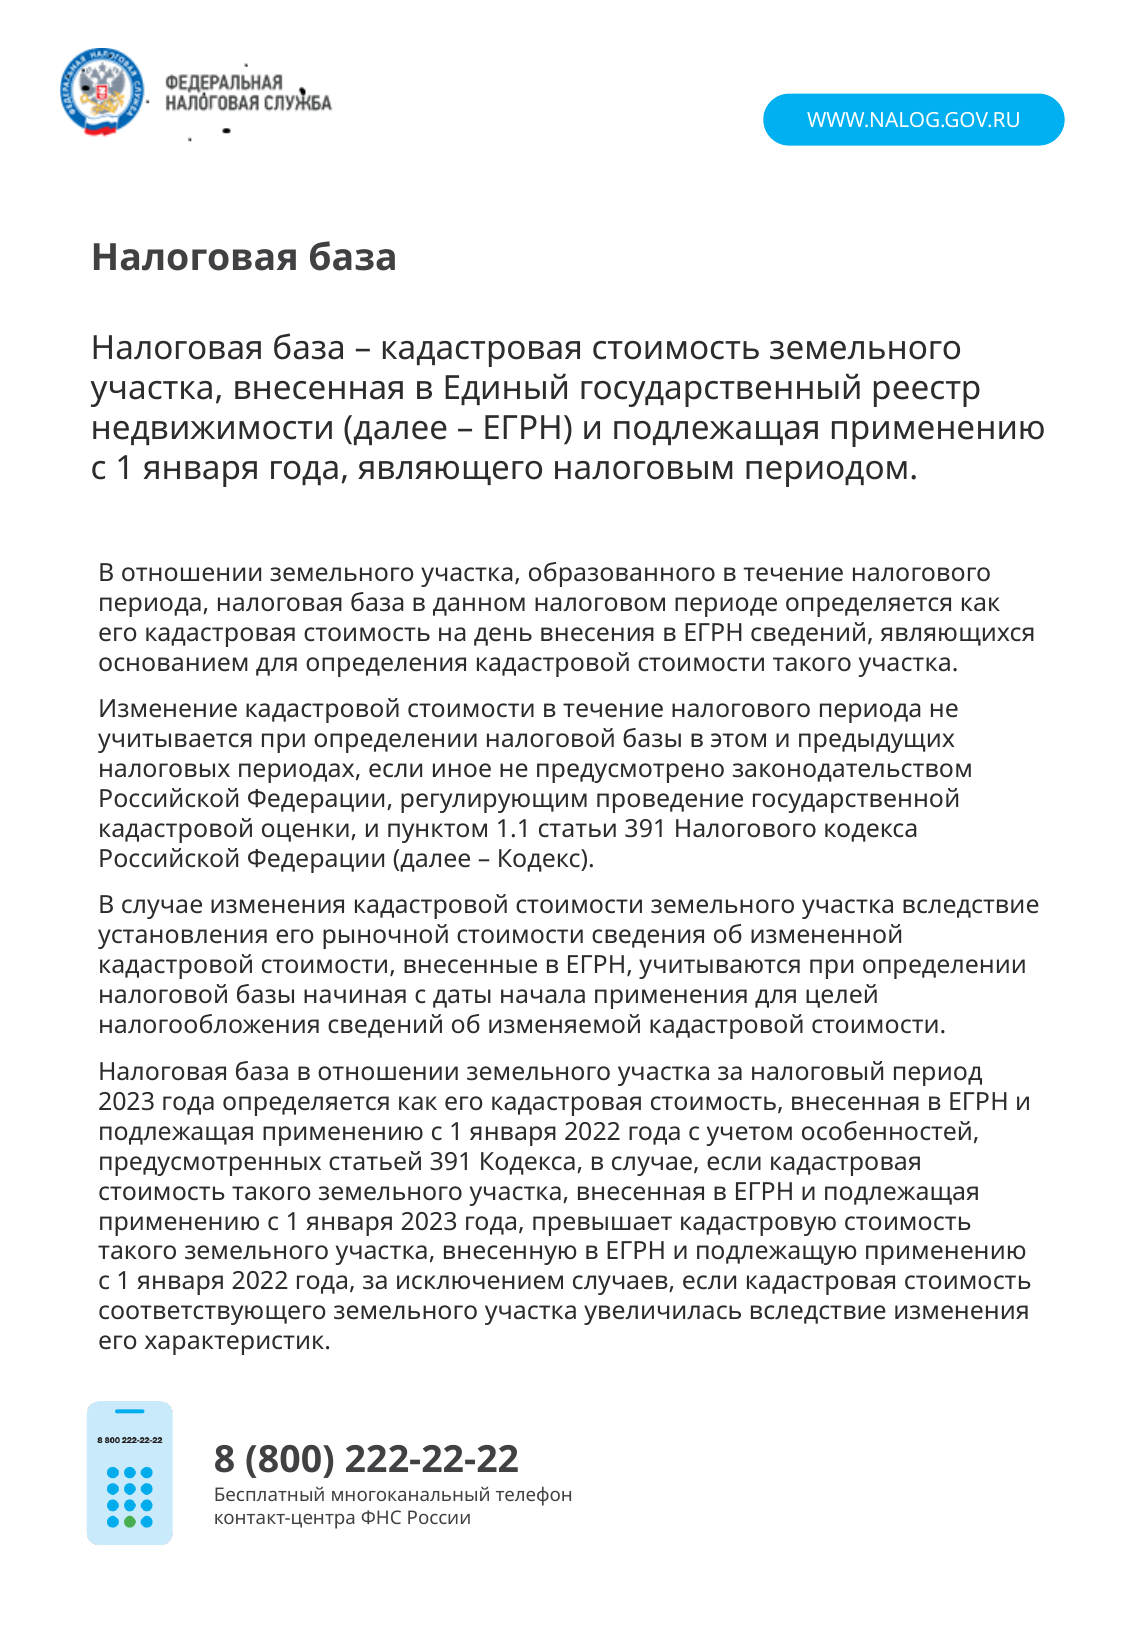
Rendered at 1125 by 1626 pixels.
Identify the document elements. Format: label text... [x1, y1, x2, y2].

text_box WWW.NALOG.GOV.RU [763, 93, 1065, 146]
text_box 8 (800) 222-22-22 [214, 1434, 695, 1480]
text_box Налоговая база [90, 233, 1051, 279]
text_box Бесплатный многоканальный телефон контакт-центра ФНС России [213, 1483, 695, 1529]
text_box В отношении земельного участка, образованного в течение налогового периода, налоговая база в данном налоговом периоде определяется как его кадастровая стоимость на день внесения в ЕГРН сведений, являющихся основанием для определения кадастровой стоимости такого участка. Изменение кадастровой стоимости в течение налогового периода не учитывается при определении налоговой базы в этом и предыдущих налоговых периодах, если иное не предусмотрено законодательством Российской Федерации, регулирующим проведение государственной кадастровой оценки, и пунктом 1.1 статьи 391 Налогового кодекса Российской Федерации (далее – Кодекс). В случае изменения кадастровой стоимости земельного участка вследствие установления его рыночной стоимости сведения об измененной кадастровой стоимости, внесенные в ЕГРН, учитываются при определении налоговой базы начиная с даты начала применения для целей налогообложения сведений об изменяемой кадастровой стоимости. Налоговая база в отношении земельного участка за налоговый период 2023 года определяется как его кадастровая стоимость, внесенная в ЕГРН и подлежащая применению с 1 января 2022 года с учетом особенностей, предусмотренных статьей 391 Кодекса, в случае, если кадастровая стоимость такого земельного участка, внесенная в ЕГРН и подлежащая применению с 1 января 2023 года, превышает кадастровую стоимость такого земельного участка, внесенную в ЕГРН и подлежащую применению с 1 января 2022 года, за исключением случаев, если кадастровая стоимость соответствующего земельного участка увеличилась вследствие изменения его характеристик. [98, 556, 1043, 1355]
picture [86, 1401, 173, 1546]
picture [60, 48, 349, 146]
text_box Налоговая база – кадастровая стоимость земельного участка, внесенная в Единый государственный реестр недвижимости (далее – ЕГРН) и подлежащая применению с 1 января года, являющего налоговым периодом. [90, 326, 1051, 487]
